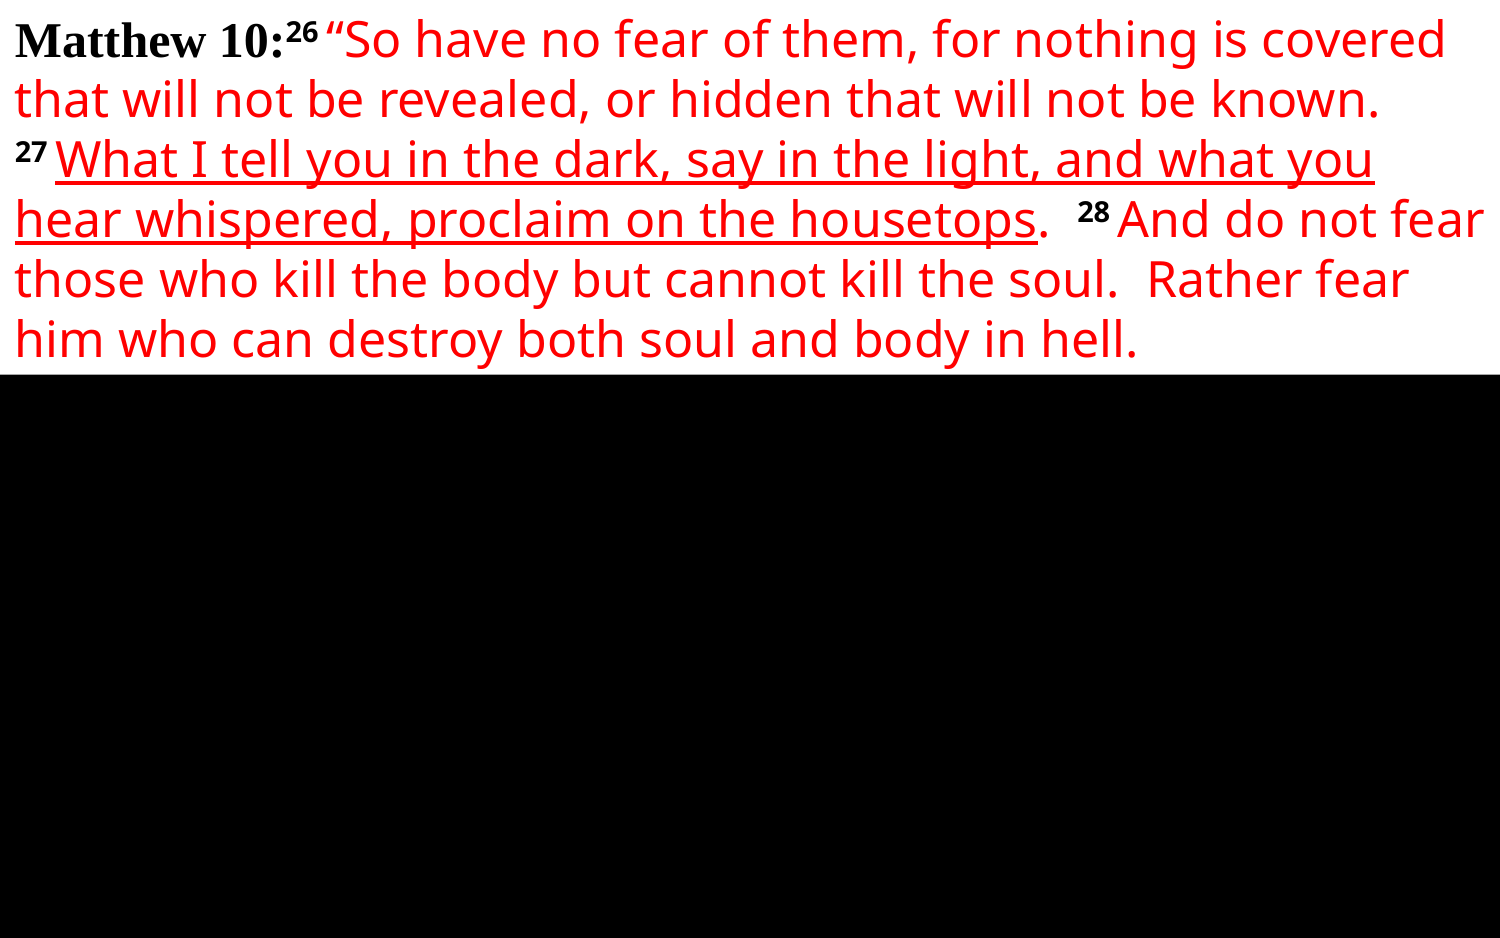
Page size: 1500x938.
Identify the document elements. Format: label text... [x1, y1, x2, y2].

text_box Matthew 10:26 “So have no fear of them, for nothing is covered that will not be revealed, or hidden that will not be known. 27 What I tell you in the dark, say in the light, and what you hear whispered, proclaim on the housetops. 28 And do not fear those who kill the body but cannot kill the soul. Rather fear him who can destroy both soul and body in hell. [0, 0, 1500, 375]
